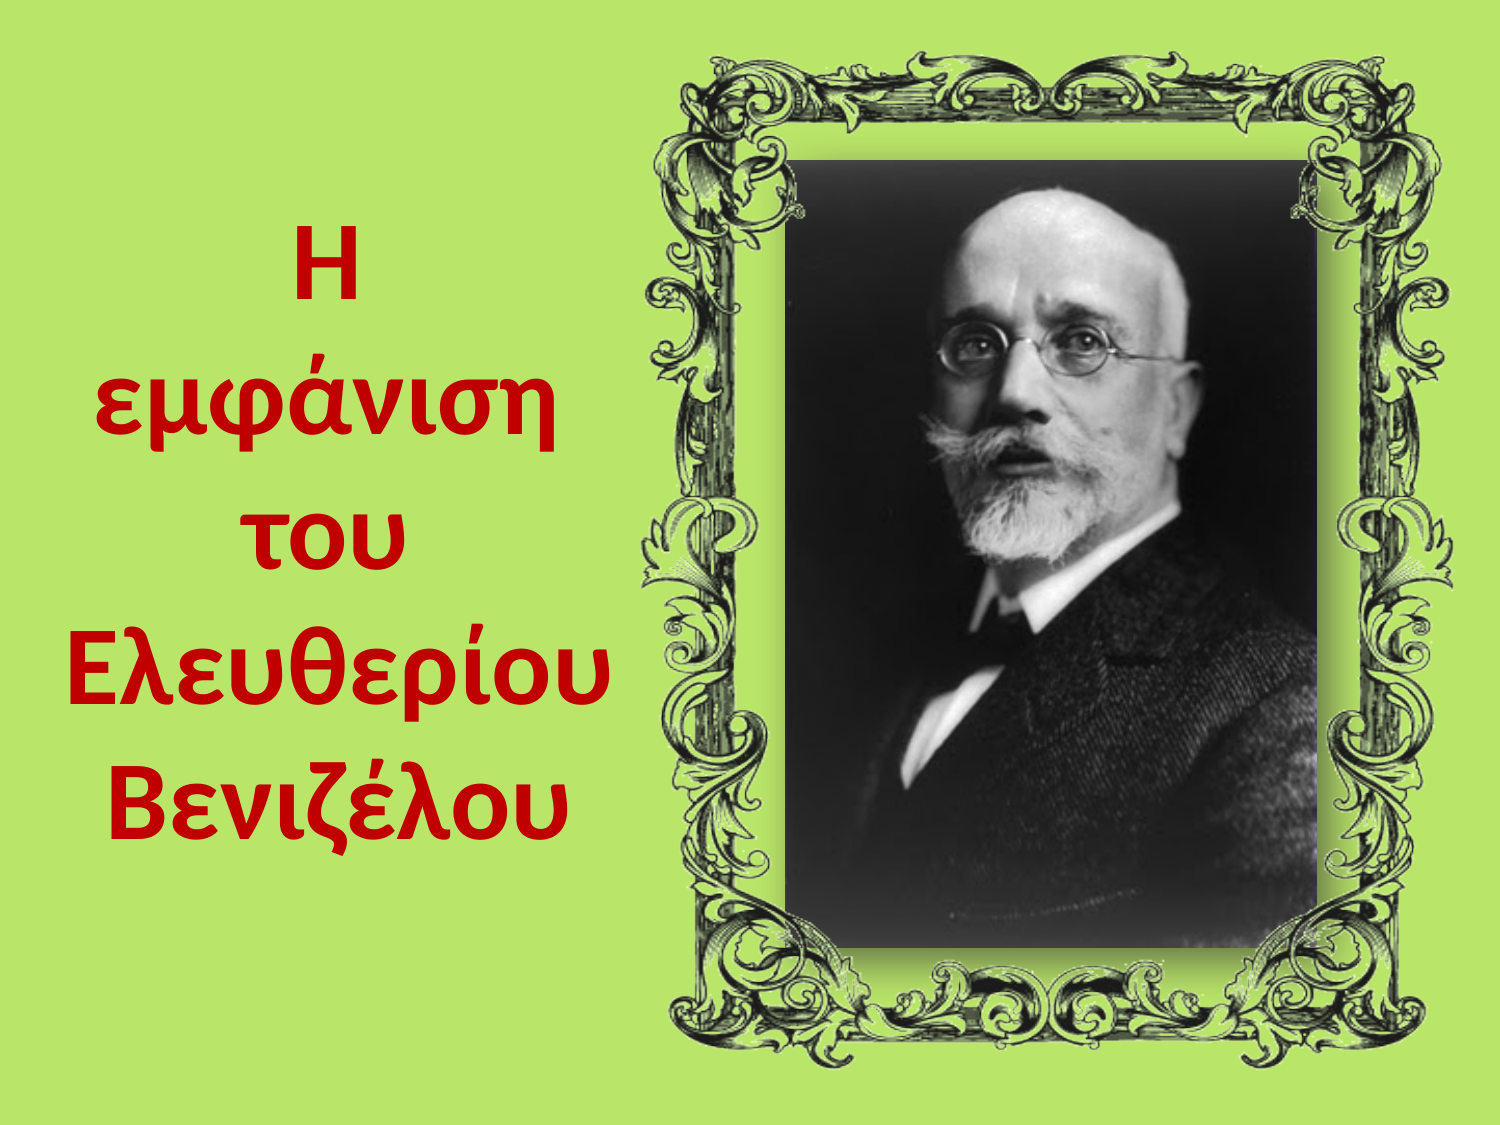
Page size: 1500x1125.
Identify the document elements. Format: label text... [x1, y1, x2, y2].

picture [607, 18, 1489, 1099]
title Η εμφάνιση του Ελευθερίου Βενιζέλου [41, 101, 602, 948]
